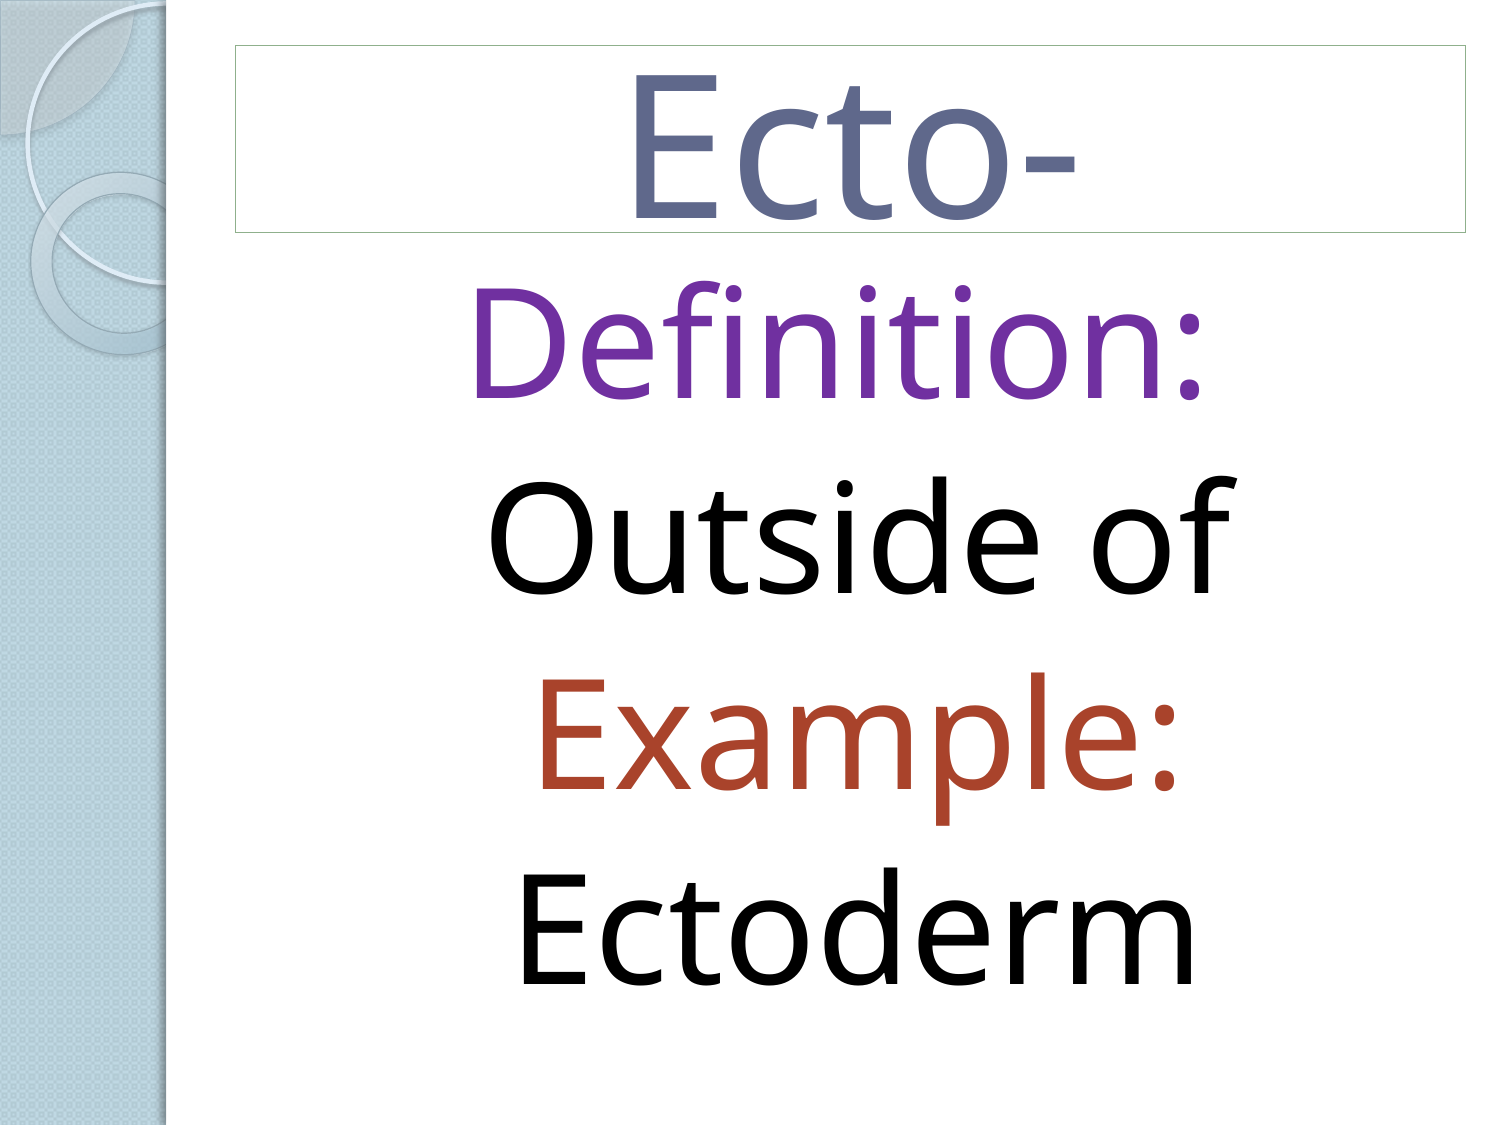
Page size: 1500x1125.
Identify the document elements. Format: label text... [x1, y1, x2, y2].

list Definition: Outside of Example: Ectoderm [235, 237, 1466, 1025]
title Ecto- [235, 45, 1466, 233]
